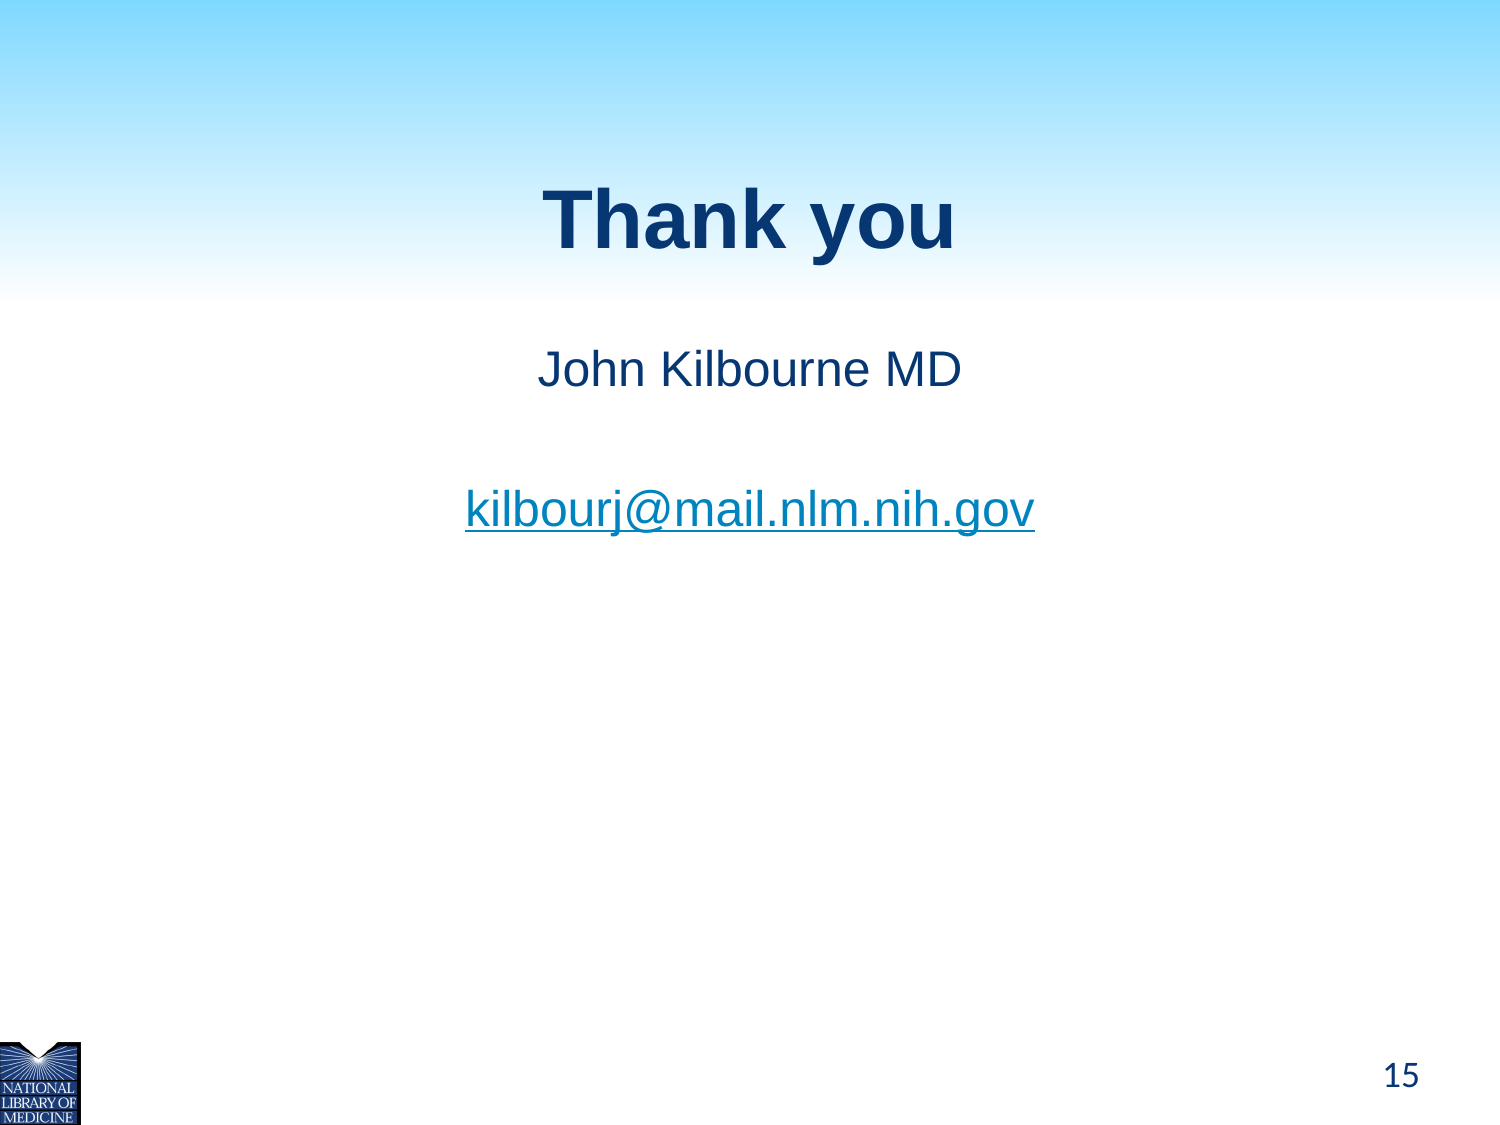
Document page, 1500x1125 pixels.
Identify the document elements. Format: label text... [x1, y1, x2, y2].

picture [0, 1042, 81, 1125]
title Thank you [74, 157, 1426, 276]
list John Kilbourne MD kilbourj@mail.nlm.nih.gov [0, 329, 1500, 583]
